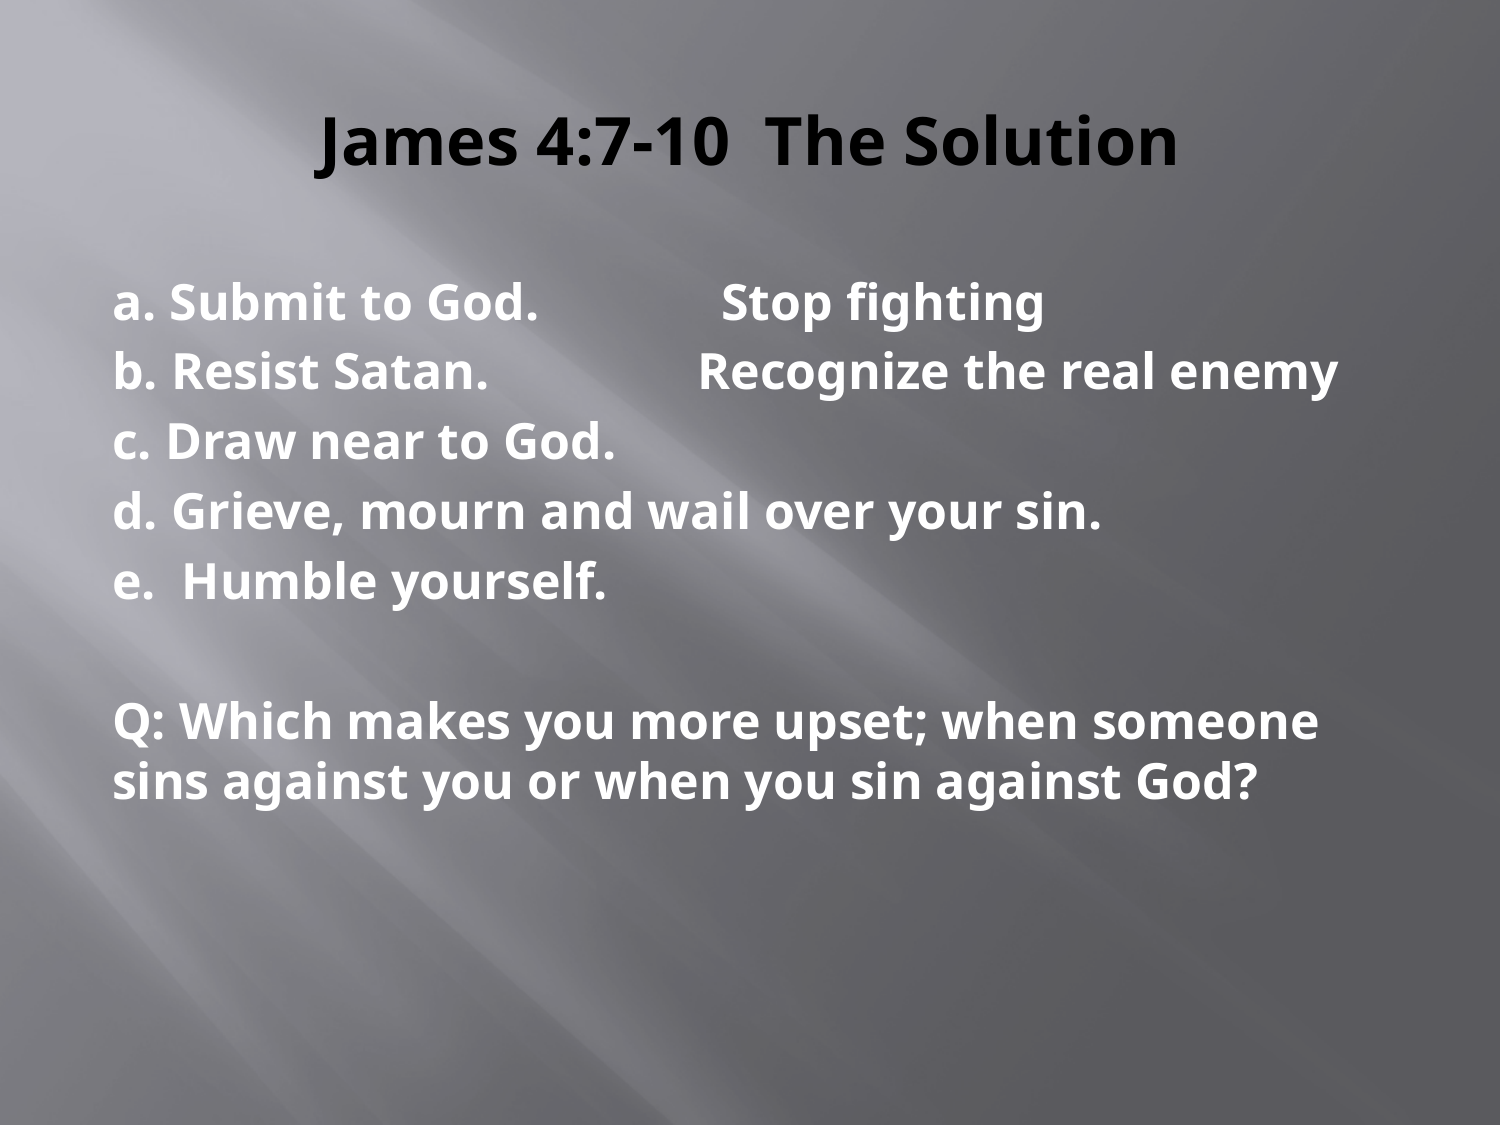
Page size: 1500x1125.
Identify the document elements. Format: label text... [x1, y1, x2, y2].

list a. Submit to God. Stop fighting b. Resist Satan. Recognize the real enemy c. Draw near to God. d. Grieve, mourn and wail over your sin. e. Humble yourself. Q: Which makes you more upset; when someone sins against you or when you sin against God? [75, 262, 1425, 1035]
title James 4:7-10 The Solution [75, 45, 1425, 233]
